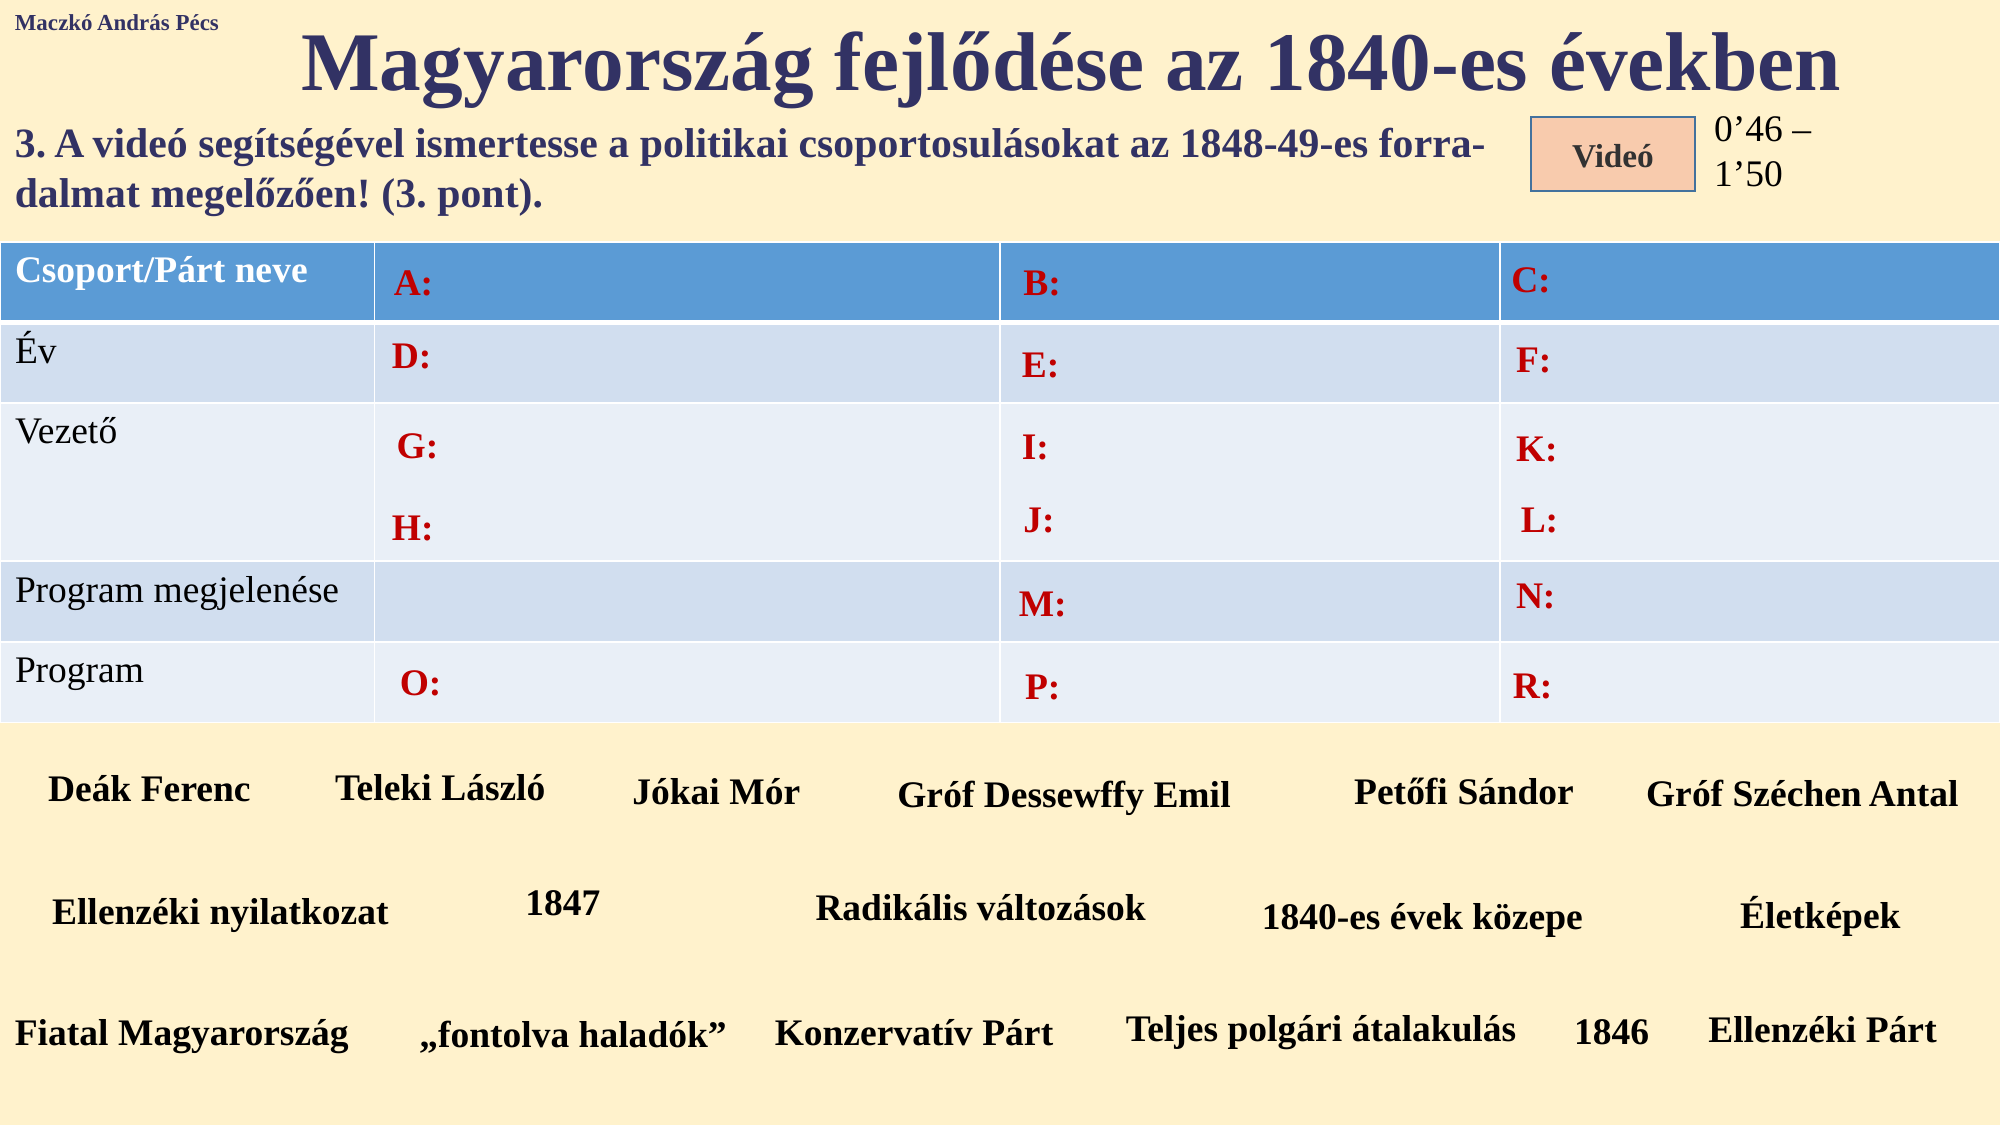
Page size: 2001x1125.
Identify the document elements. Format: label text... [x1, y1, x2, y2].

table_cell [375, 643, 999, 722]
text_box Videó [1530, 116, 1696, 192]
text_box Fiatal Magyarország [0, 1000, 389, 1061]
text_box 1846 [1559, 999, 1673, 1060]
text_box Jókai Mór [617, 759, 829, 820]
table_cell [1501, 325, 1999, 402]
text_box Radikális változások [800, 875, 1174, 935]
text_box L: [1506, 487, 1595, 548]
text_box 1847 [510, 870, 624, 931]
table_header [375, 243, 999, 320]
table_header [1501, 243, 1999, 320]
text_box Ellenzéki nyilatkozat [37, 879, 427, 939]
table_header Csoport/Párt neve [1, 243, 374, 320]
text_box D: [377, 323, 466, 384]
text_box H: [377, 495, 466, 556]
table_cell [1001, 562, 1499, 641]
text_box Ellenzéki Párt [1693, 997, 1978, 1058]
table_cell [375, 325, 999, 402]
text_box Petőfi Sándor [1339, 759, 1594, 820]
text_box E: [1007, 332, 1096, 393]
text_box 0’46 – 1’50 [1699, 115, 1840, 202]
text_box Magyarország fejlődése az 1840-es években [275, 0, 1868, 115]
table_cell Év [1, 325, 374, 402]
text_box O: [384, 650, 474, 710]
text_box N: [1501, 563, 1590, 624]
table_cell [1501, 404, 1999, 560]
text_box R: [1498, 653, 1587, 714]
table_cell [375, 404, 999, 560]
text_box C: [1496, 247, 1585, 308]
text_box Maczkó András Pécs [0, 0, 238, 43]
table_cell [1001, 325, 1499, 402]
text_box 1840-es évek közepe [1247, 884, 1650, 945]
text_box Gróf Széchen Antal [1631, 761, 1984, 821]
text_box A: [378, 250, 468, 311]
table_cell [1001, 404, 1499, 560]
table_header [1001, 243, 1499, 320]
text_box K: [1501, 416, 1590, 477]
text_box Teljes polgári átalakulás [1110, 996, 1532, 1056]
text_box „fontolva haladók” [404, 1002, 753, 1063]
text_box Életképek [1725, 883, 1974, 944]
text_box I: [1007, 414, 1096, 475]
text_box M: [1003, 571, 1093, 631]
text_box F: [1501, 328, 1590, 388]
table_cell Program [1, 643, 374, 722]
table_cell Program megjelenése [1, 562, 374, 641]
text_box G: [381, 413, 471, 474]
text_box P: [1010, 654, 1099, 715]
table_cell [1501, 562, 1999, 641]
text_box 3. A videó segítségével ismertesse a politikai csoportosulásokat az 1848-49-es forra-dalmat megelőzően! (3. pont). [0, 108, 1513, 224]
table_cell [1001, 643, 1499, 722]
text_box Deák Ferenc [33, 756, 267, 816]
table_cell [375, 562, 999, 641]
table_cell [1501, 643, 1999, 722]
text_box J: [1008, 487, 1098, 548]
text_box Gróf Dessewffy Emil [882, 762, 1301, 823]
text_box B: [1008, 250, 1098, 311]
table_cell Vezető [1, 404, 374, 560]
text_box Teleki László [320, 754, 566, 815]
text_box Konzervatív Párt [759, 1000, 1109, 1061]
